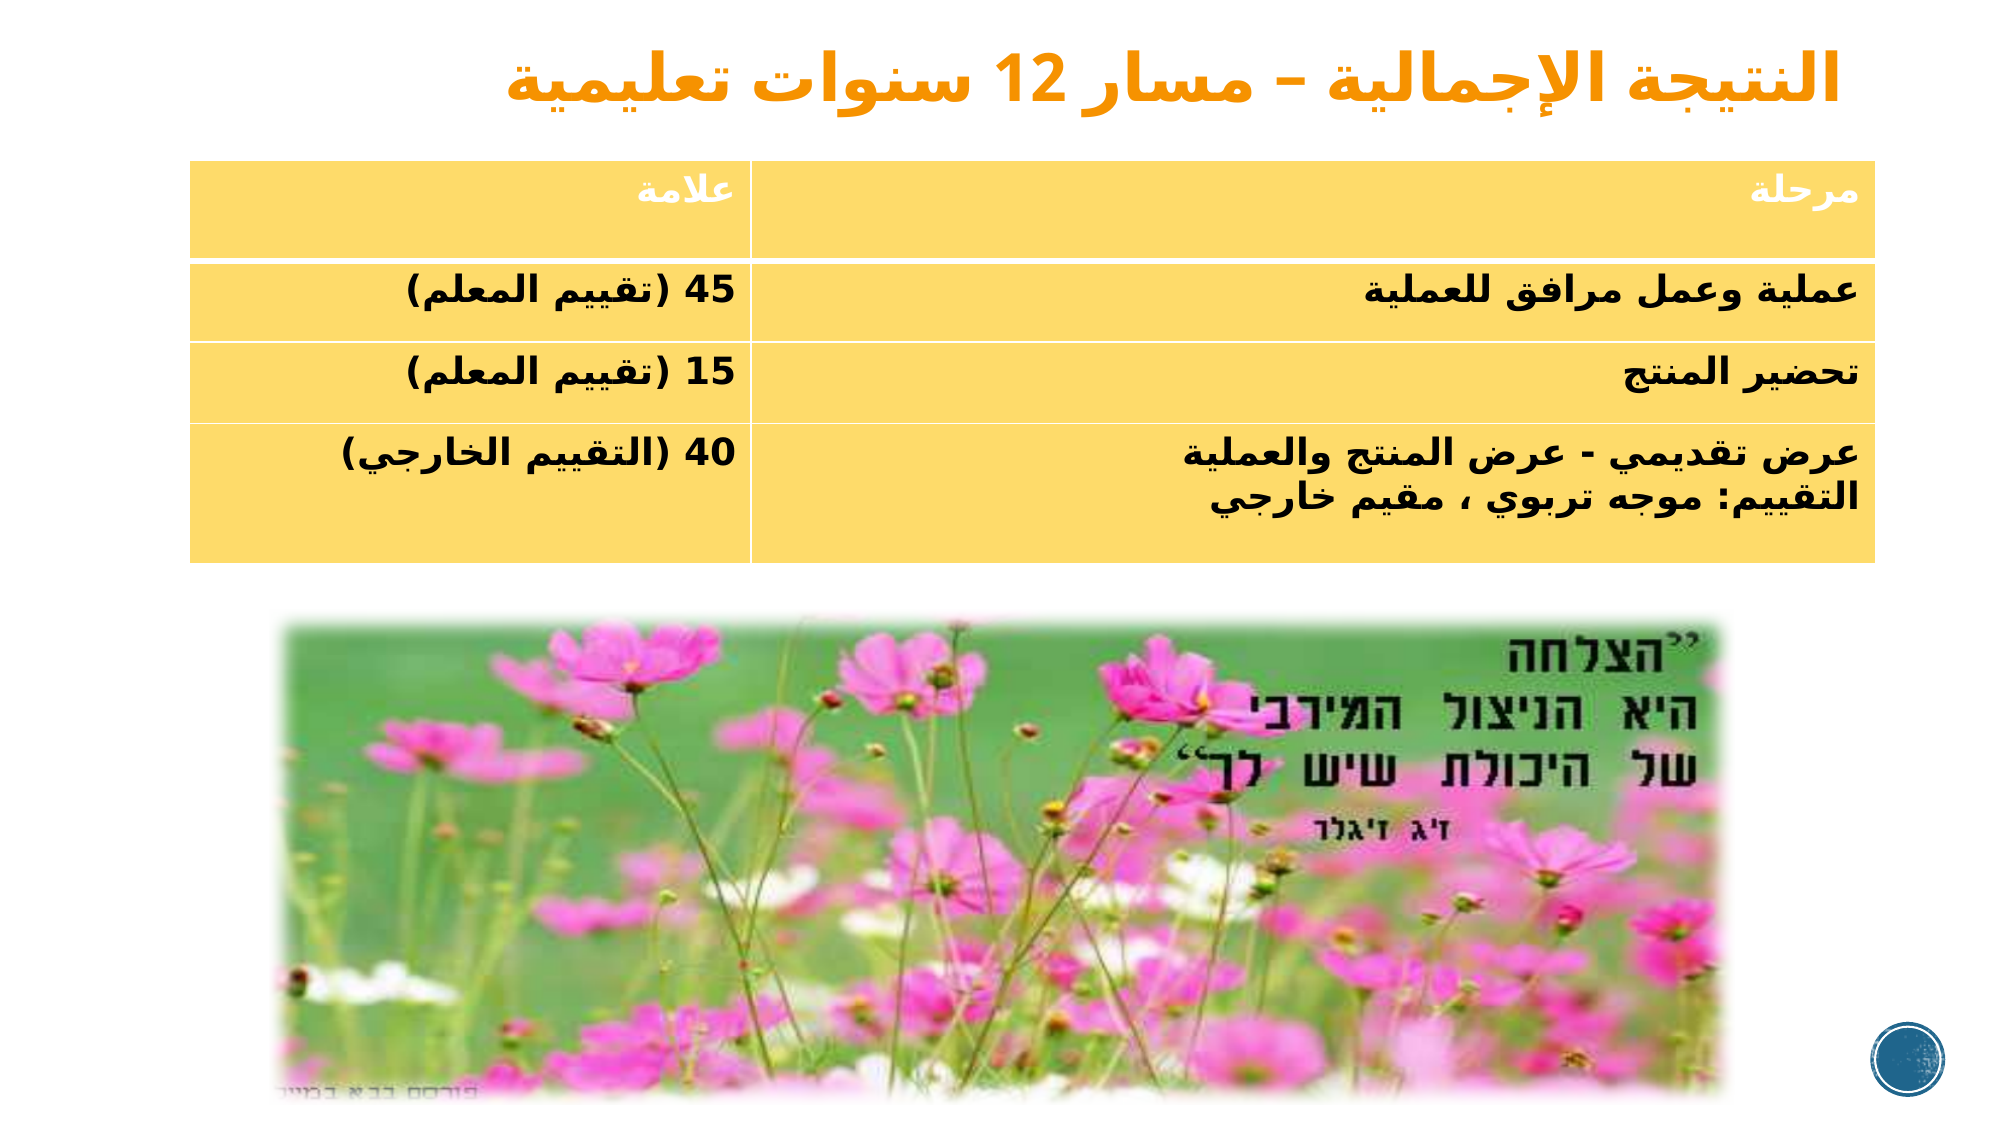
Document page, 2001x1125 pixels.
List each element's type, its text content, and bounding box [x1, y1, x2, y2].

table_cell 40 (التقييم الخارجي) [190, 424, 750, 563]
table_cell تحضير المنتج [752, 343, 1875, 423]
table_cell 45 (تقييم المعلم) [190, 264, 750, 341]
table_header علامة [190, 161, 750, 258]
table_cell 15 (تقييم المعلم) [190, 343, 750, 423]
table_cell عملية وعمل مرافق للعملية [752, 264, 1875, 341]
title النتيجة الإجمالية – مسار 12 سنوات تعليمية [420, 29, 1859, 131]
picture [269, 609, 1735, 1104]
table_cell عرض تقديمي - عرض المنتج والعملية التقييم: موجه تربوي ، مقيم خارجي [752, 424, 1875, 563]
table_header مرحلة [752, 161, 1875, 258]
